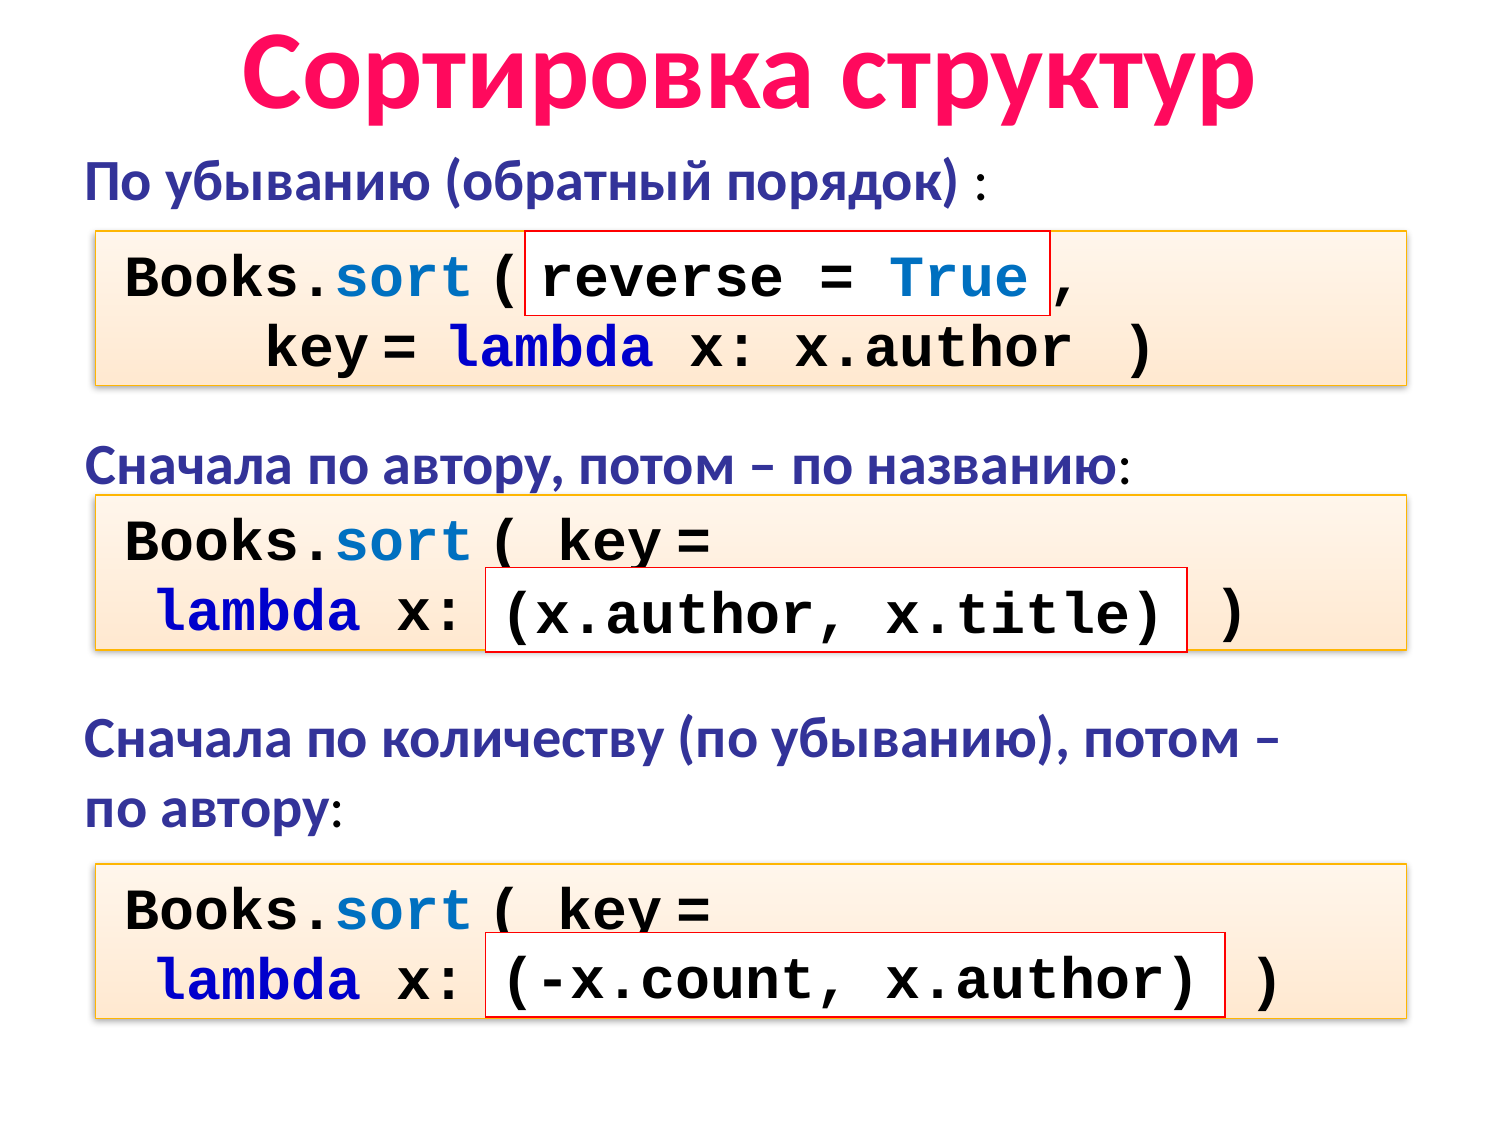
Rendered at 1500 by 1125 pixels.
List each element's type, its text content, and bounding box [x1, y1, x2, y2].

title Сортировка структур [0, 0, 1500, 127]
text_box (-x.count, x.author) [485, 932, 1226, 1018]
text_box Books.sort ( key = lambda x: (-x.count, x.author) ) [95, 863, 1407, 1019]
text_box Сначала по автору, потом – по названию: [70, 418, 1148, 504]
text_box (x.author, x.title) [485, 567, 1188, 653]
text_box reverse = True [524, 230, 1050, 316]
text_box По убыванию (обратный порядок) : [69, 134, 1004, 220]
text_box Books.sort ( key = lambda x: (x.author, x.title) ) [95, 494, 1407, 651]
text_box Сначала по количеству (по убыванию), потом – по автору: [70, 691, 1436, 847]
text_box Books.sort ( reverse = True, key = lambda x: x.author ) [95, 230, 1407, 386]
